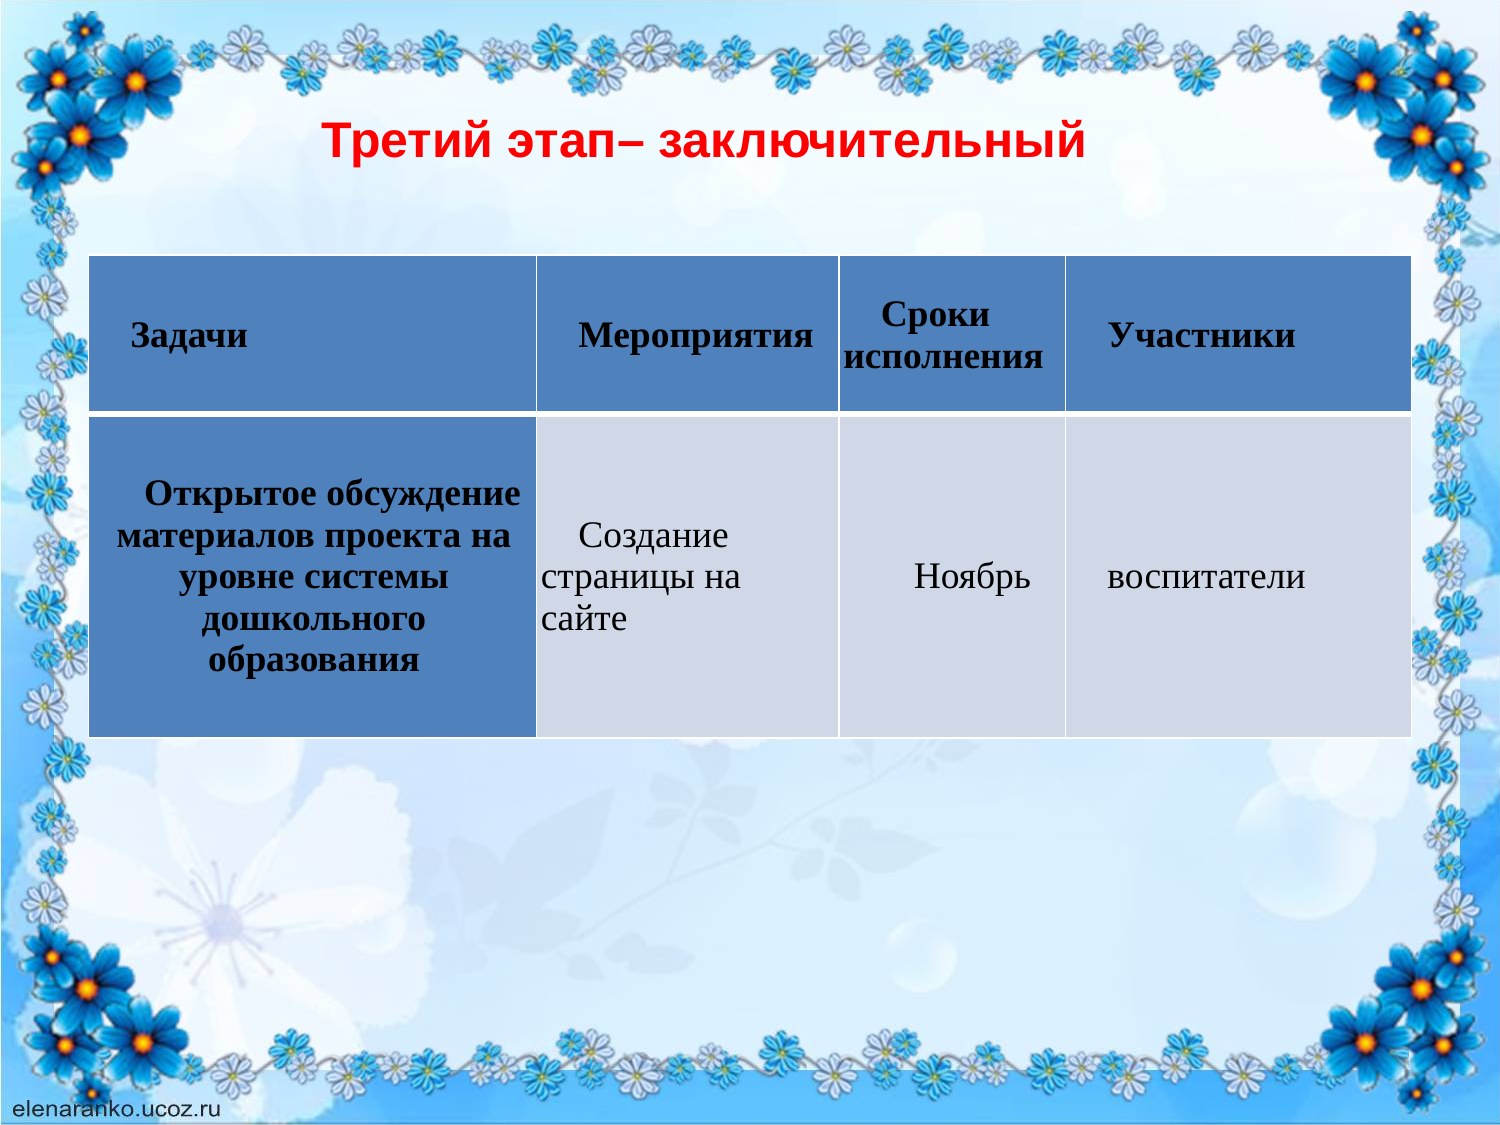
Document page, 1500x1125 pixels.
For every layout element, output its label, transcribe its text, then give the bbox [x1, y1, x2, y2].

table_cell Создание страницы на сайте [537, 417, 838, 737]
table_cell Открытое обсуждение материалов проекта на уровне системы дошкольного образования [89, 417, 536, 737]
table_cell Ноябрь [840, 417, 1065, 737]
table_header Участники [1066, 256, 1411, 411]
picture [0, 0, 1500, 1125]
table_header Мероприятия [537, 256, 838, 411]
table_cell воспитатели [1066, 417, 1411, 737]
table_header Задачи [89, 256, 536, 411]
title Третий этап– заключительный [29, 101, 1380, 173]
table_header Сроки исполнения [840, 256, 1065, 411]
